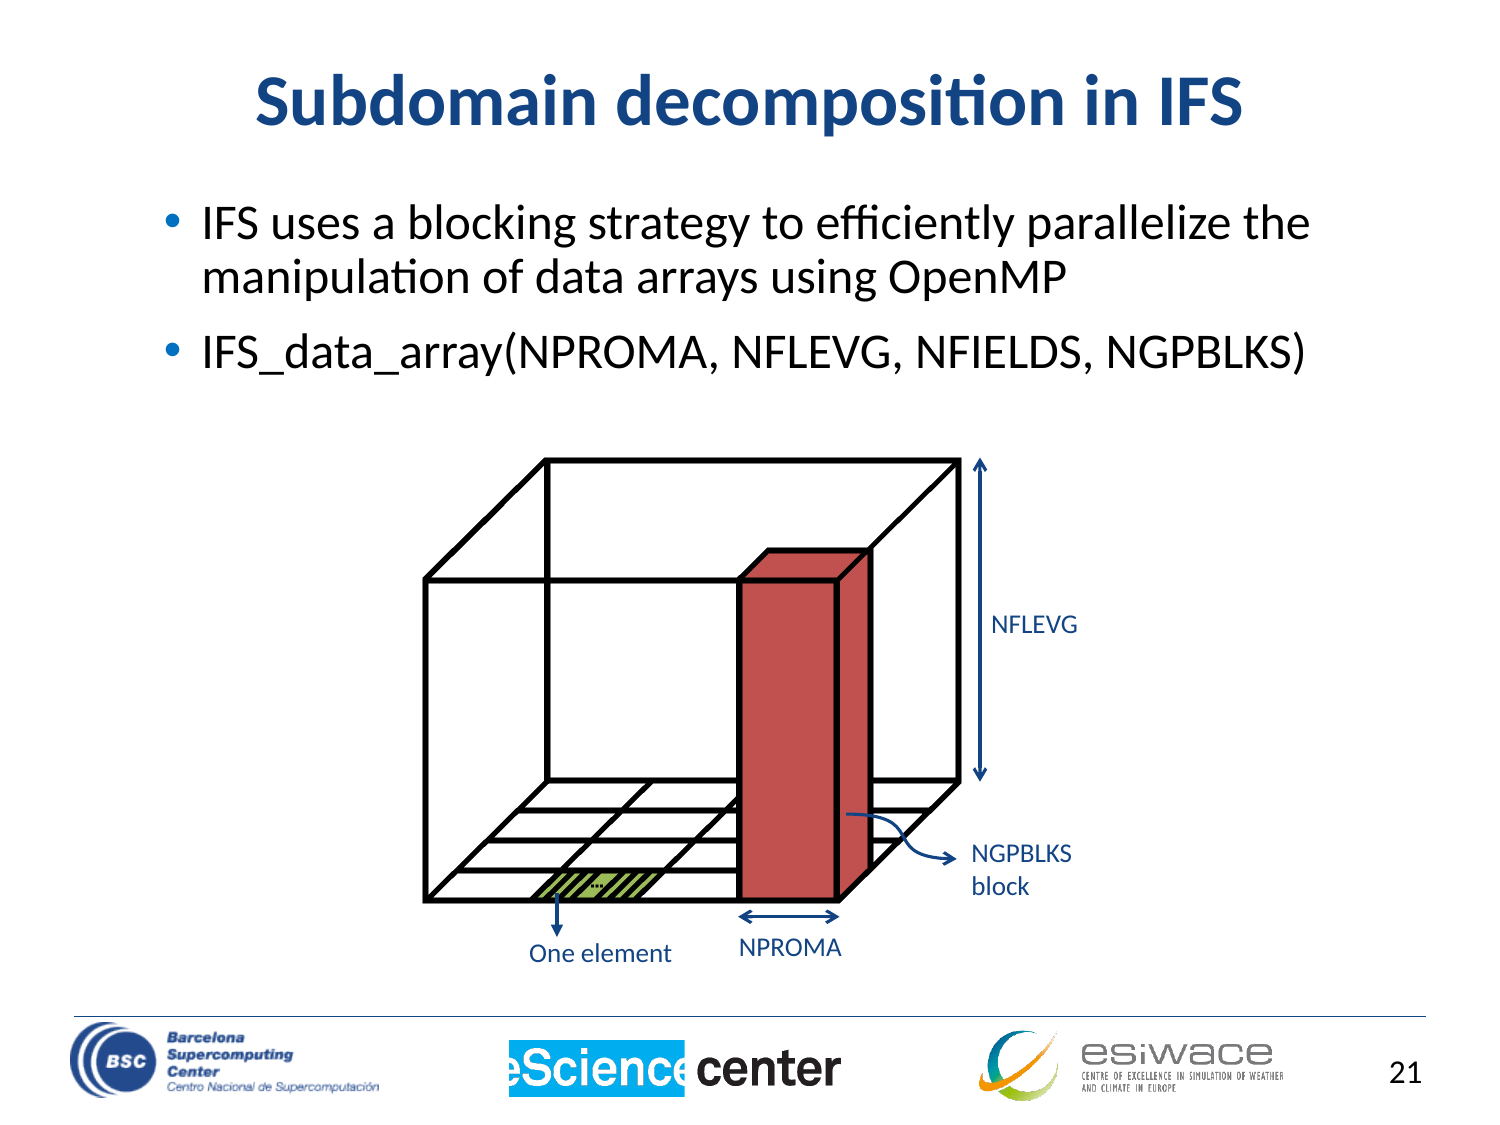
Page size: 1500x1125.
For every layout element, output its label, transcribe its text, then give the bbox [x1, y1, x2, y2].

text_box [73, 1016, 1438, 1103]
title Subdomain decomposition in IFS [192, 45, 1308, 159]
list IFS uses a blocking strategy to efficiently parallelize the manipulation of data arrays using OpenMP IFS_data_array(NPROMA, NFLEVG, NFIELDS, NGPBLKS) [140, 166, 1360, 1006]
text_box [389, 444, 1111, 976]
